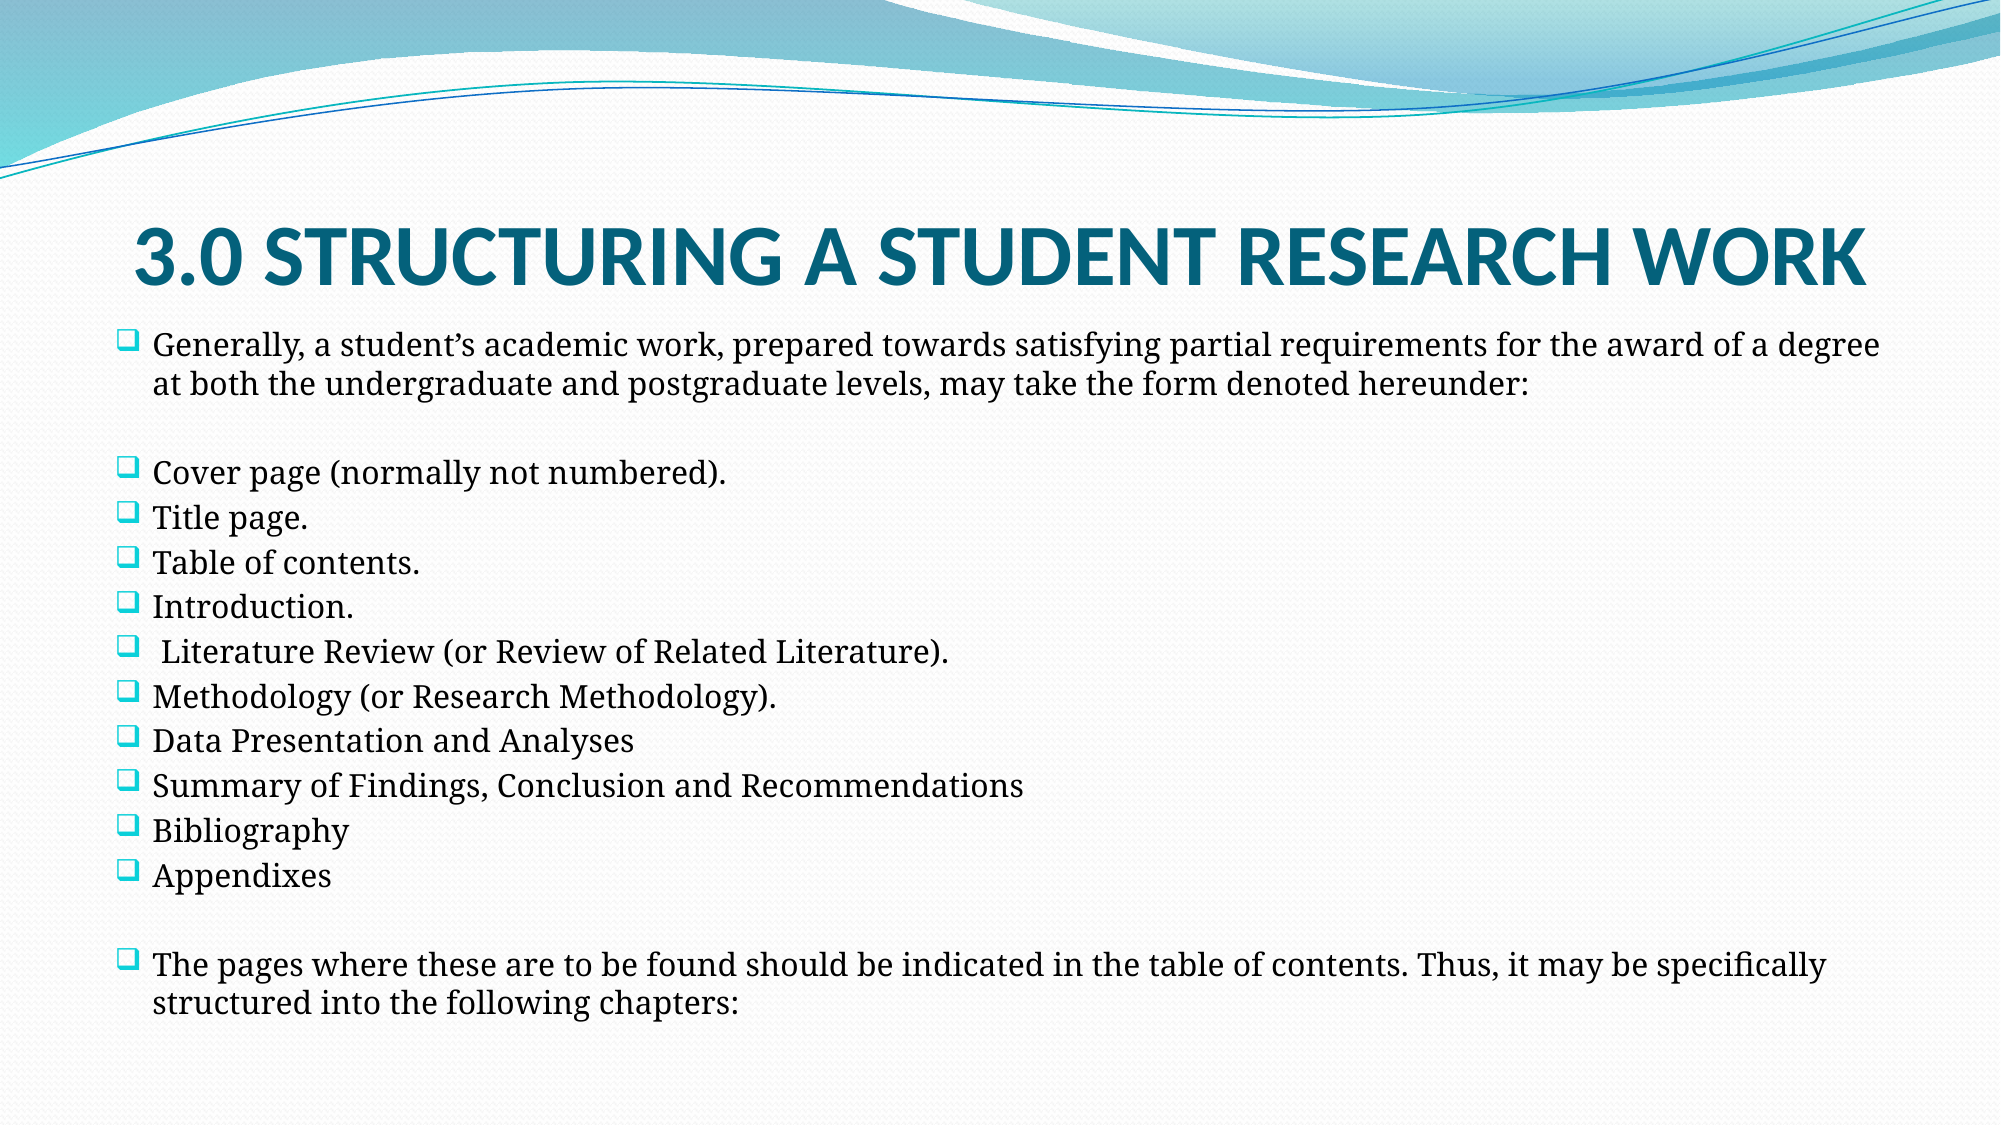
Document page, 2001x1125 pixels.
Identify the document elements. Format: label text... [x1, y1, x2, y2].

title 3.0 STRUCTURING A STUDENT RESEARCH WORK [99, 115, 1900, 303]
list Generally, a student’s academic work, prepared towards satisfying partial requirements for the award of a degree at both the undergraduate and postgraduate levels, may take the form denoted hereunder: Cover page (normally not numbered). Title page. Table of contents. Introduction. Literature Review (or Review of Related Literature). Methodology (or Research Methodology). Data Presentation and Analyses Summary of Findings, Conclusion and Recommendations Bibliography Appendixes The pages where these are to be found should be indicated in the table of contents. Thus, it may be specifically structured into the following chapters: [99, 317, 1900, 1038]
